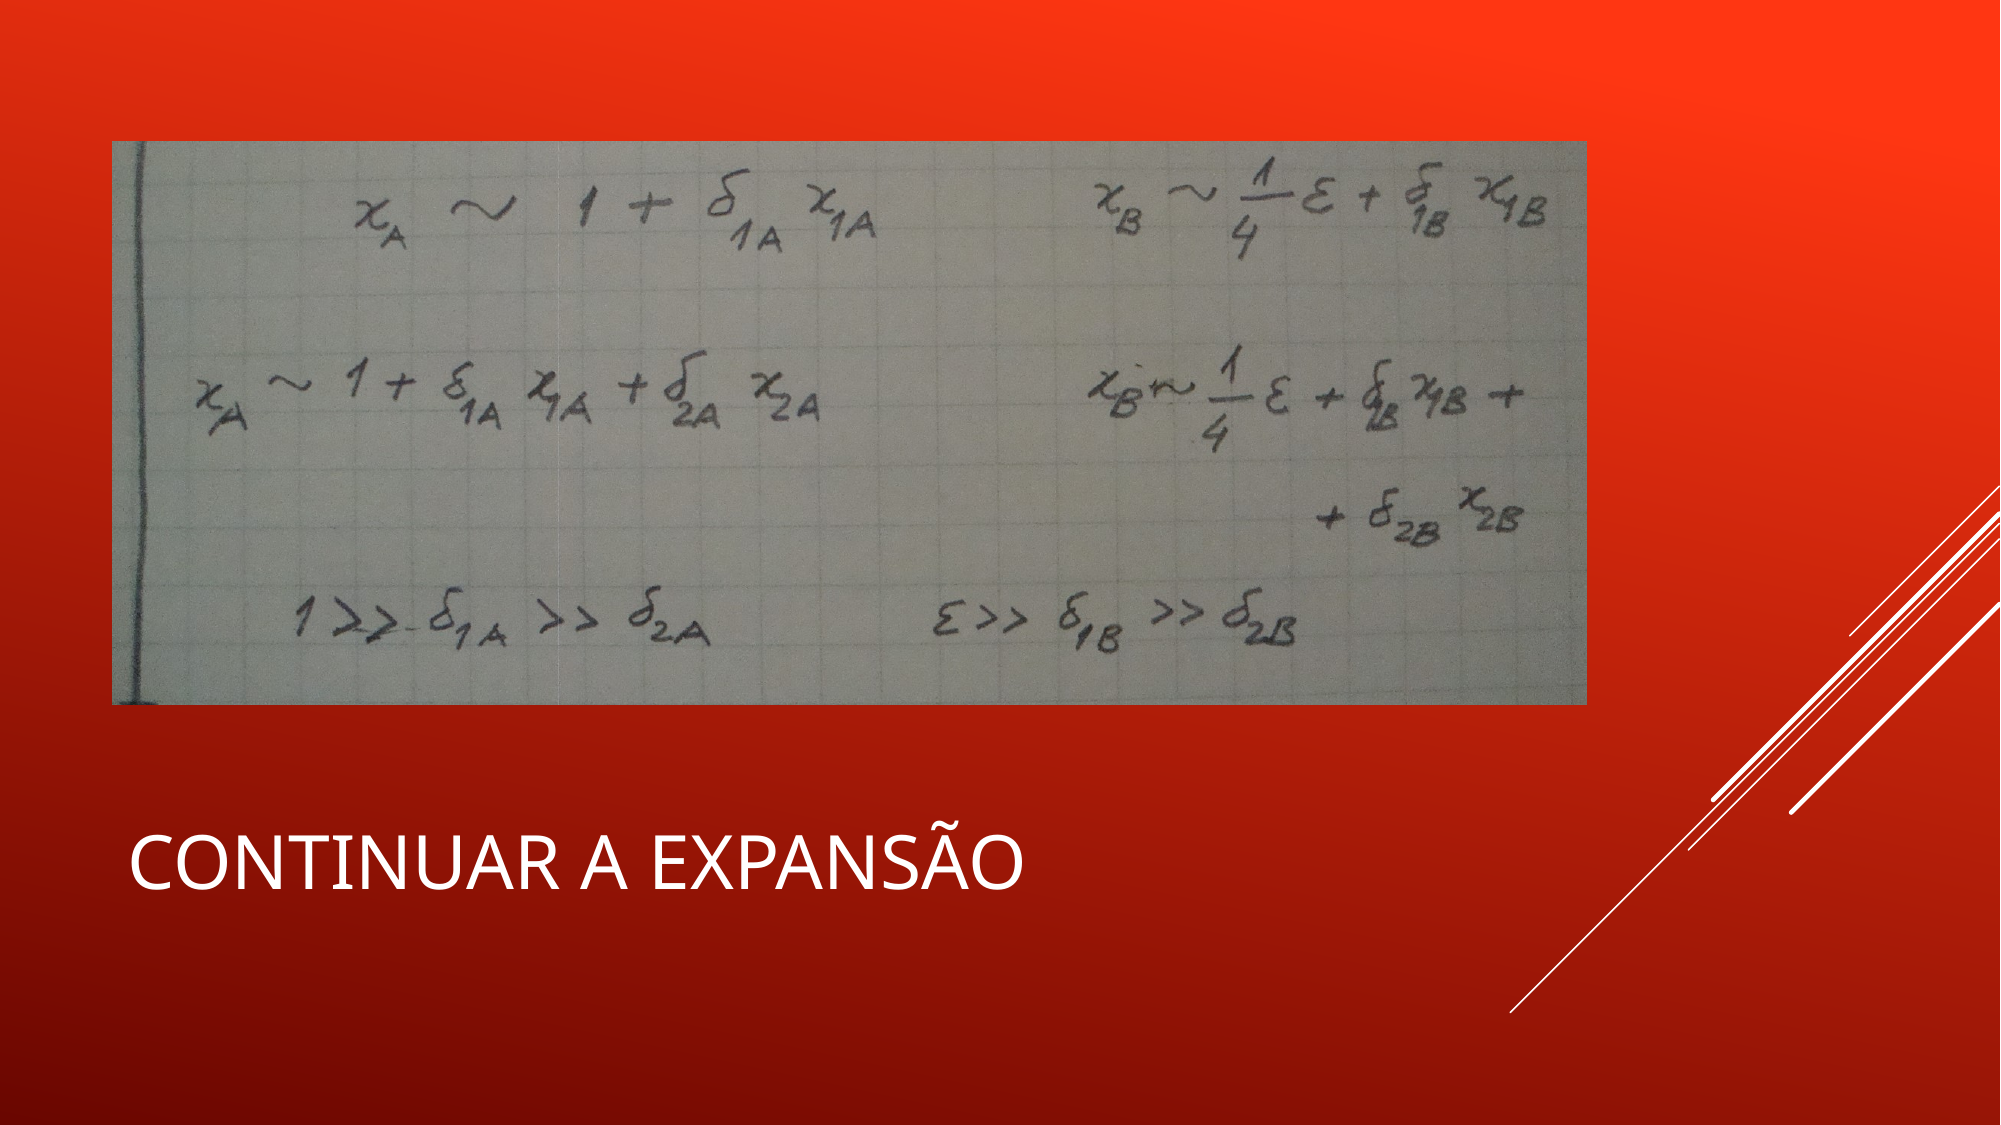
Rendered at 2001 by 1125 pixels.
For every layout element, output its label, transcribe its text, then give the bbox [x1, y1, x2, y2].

title Continuar a expansão [112, 736, 1513, 984]
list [111, 140, 1587, 706]
